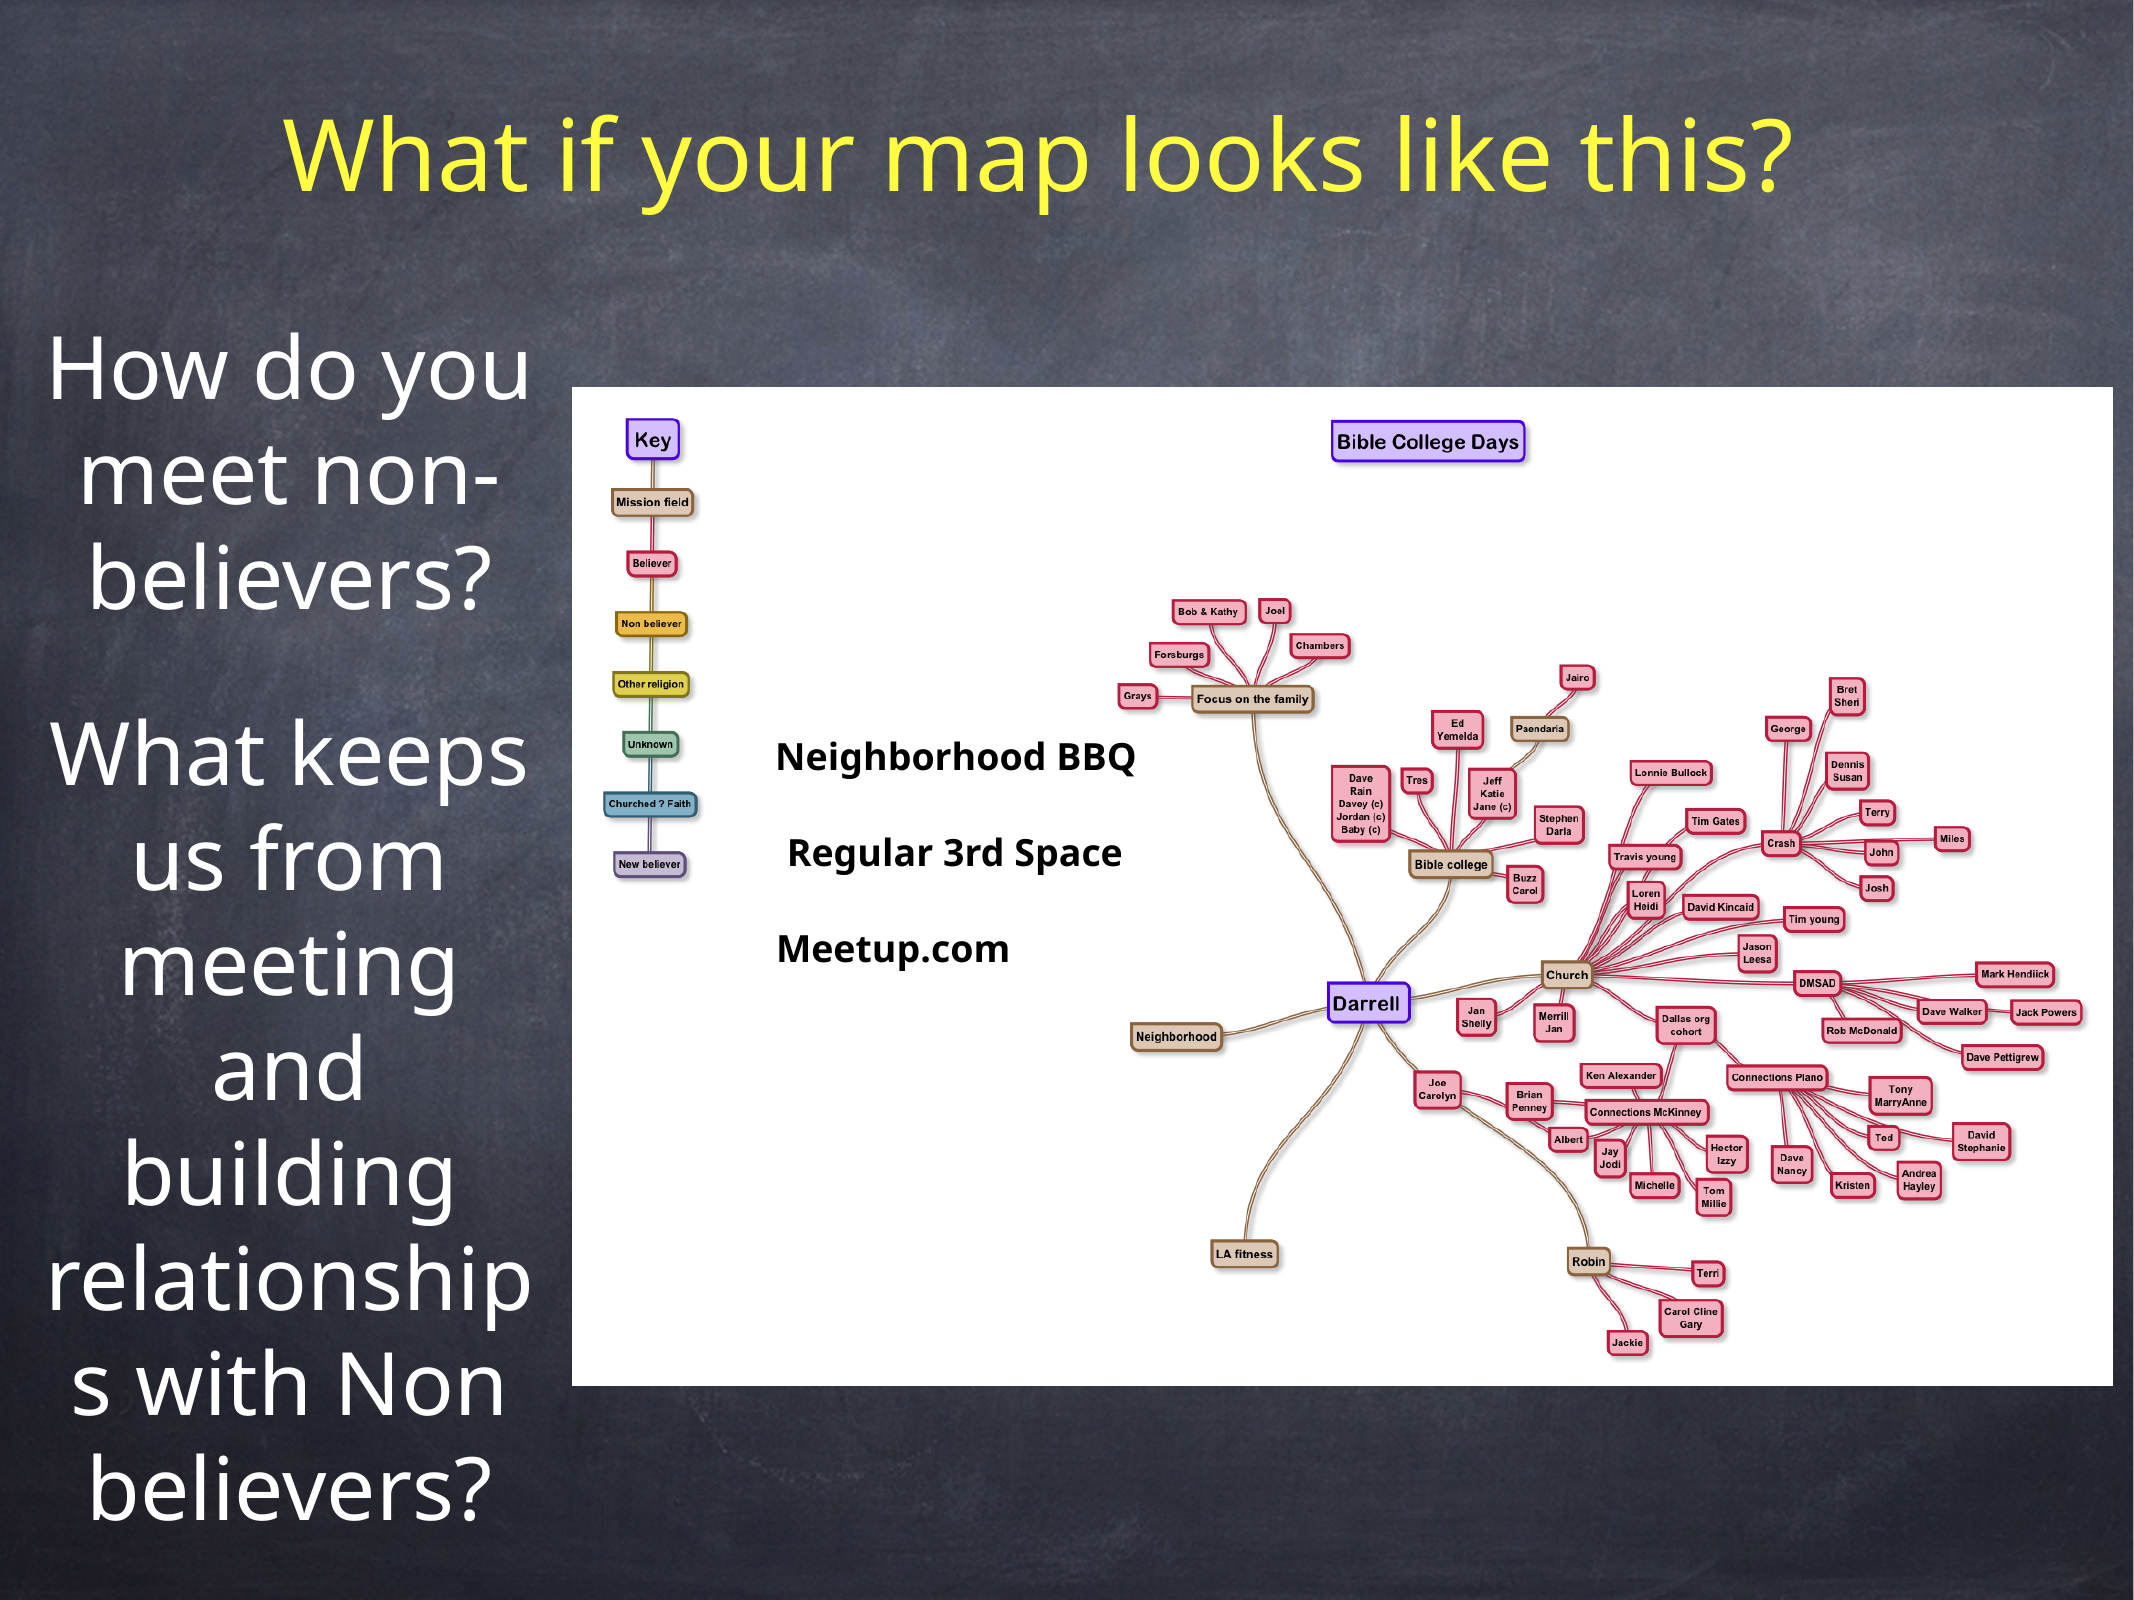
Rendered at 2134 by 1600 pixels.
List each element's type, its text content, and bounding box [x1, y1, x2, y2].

text_box What if your map looks like this? [37, 90, 2042, 211]
text_box What keeps us from meeting and building relationships with Non believers? [37, 697, 542, 1538]
text_box How do you meet non-believers? [37, 312, 542, 628]
picture [0, 0, 2134, 1600]
